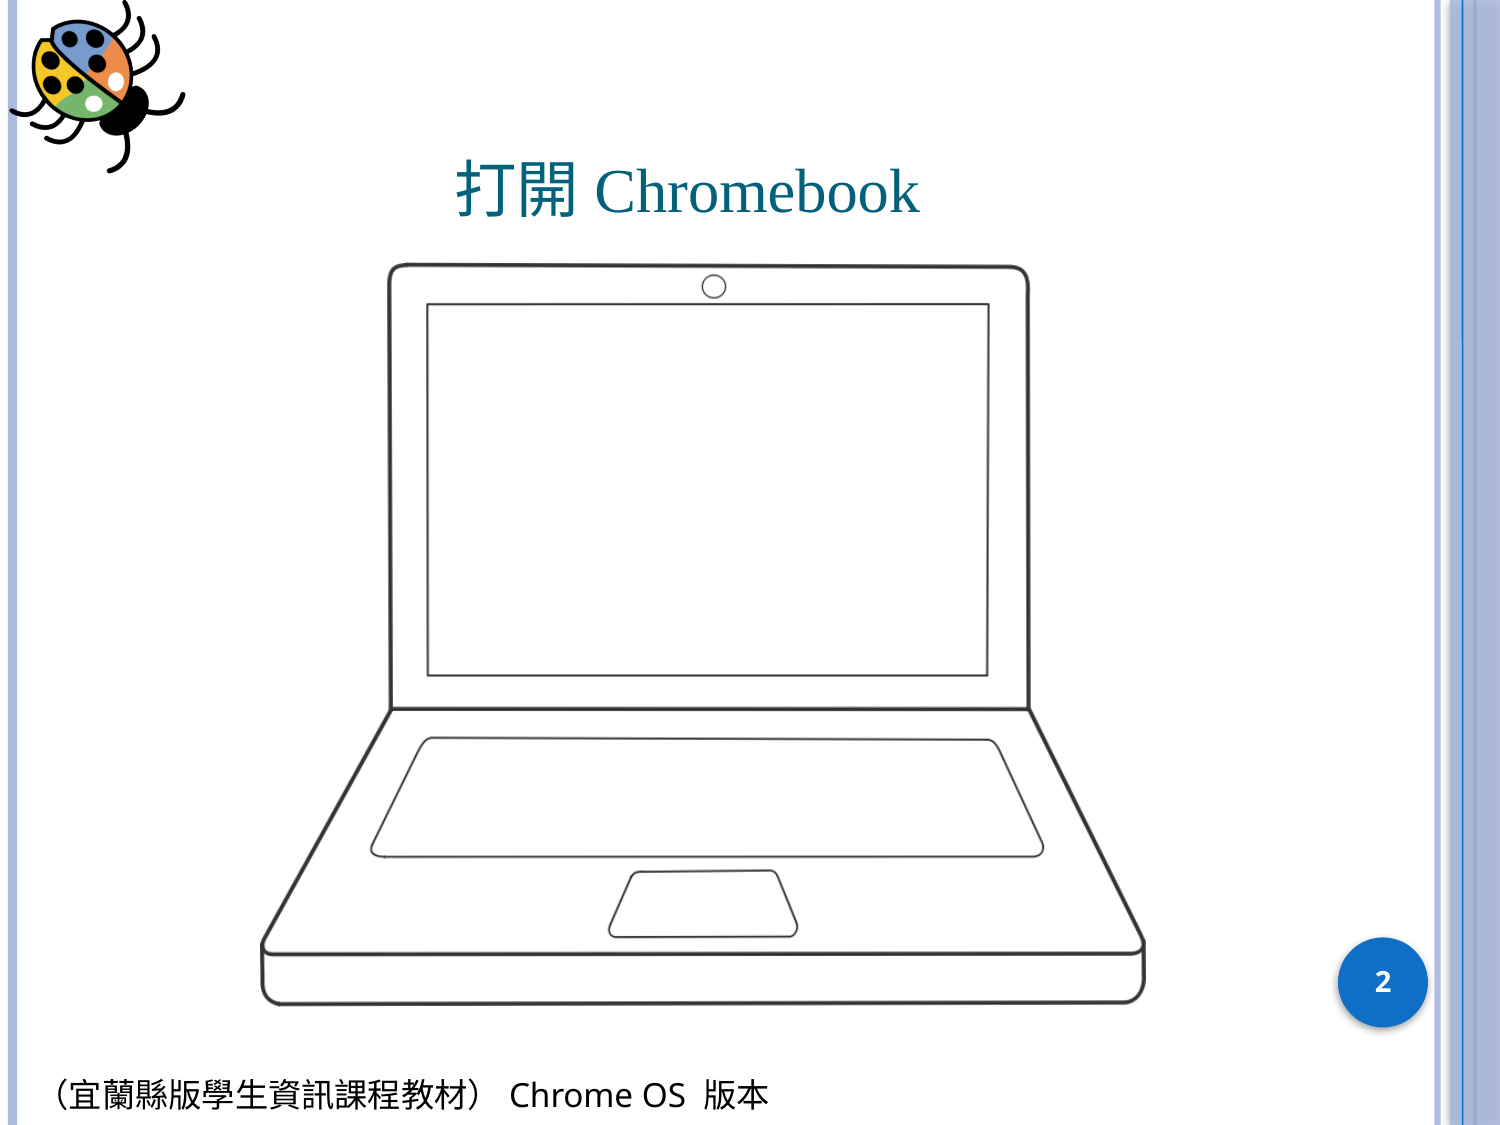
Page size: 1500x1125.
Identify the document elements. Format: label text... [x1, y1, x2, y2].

picture [0, 0, 179, 176]
slide_number 2 [1333, 940, 1434, 1027]
title 打開Chromebook [75, 45, 1300, 233]
picture [259, 261, 1147, 1008]
